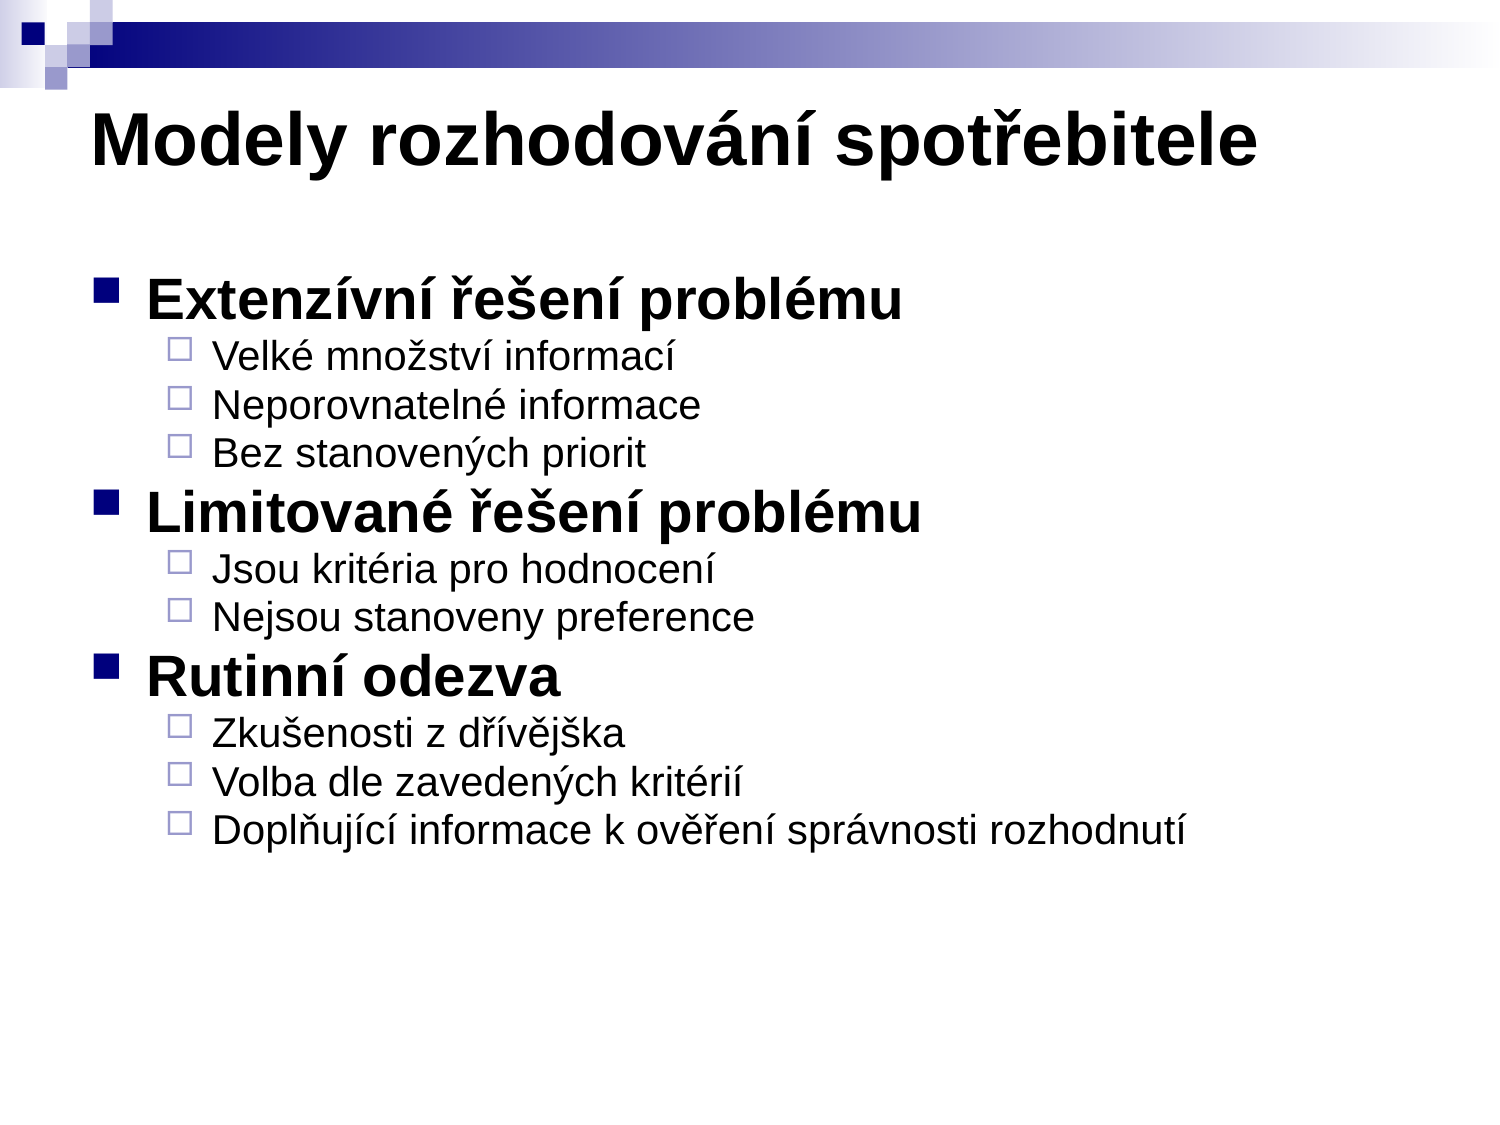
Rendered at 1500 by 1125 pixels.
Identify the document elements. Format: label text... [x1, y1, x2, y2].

list Extenzívní řešení problému Velké množství informací Neporovnatelné informace Bez stanovených priorit Limitované řešení problému Jsou kritéria pro hodnocení Nejsou stanoveny preference Rutinní odezva Zkušenosti z dřívějška Volba dle zavedených kritérií Doplňující informace k ověření správnosti rozhodnutí [74, 266, 1426, 963]
title Modely rozhodování spotřebitele [74, 74, 1426, 197]
